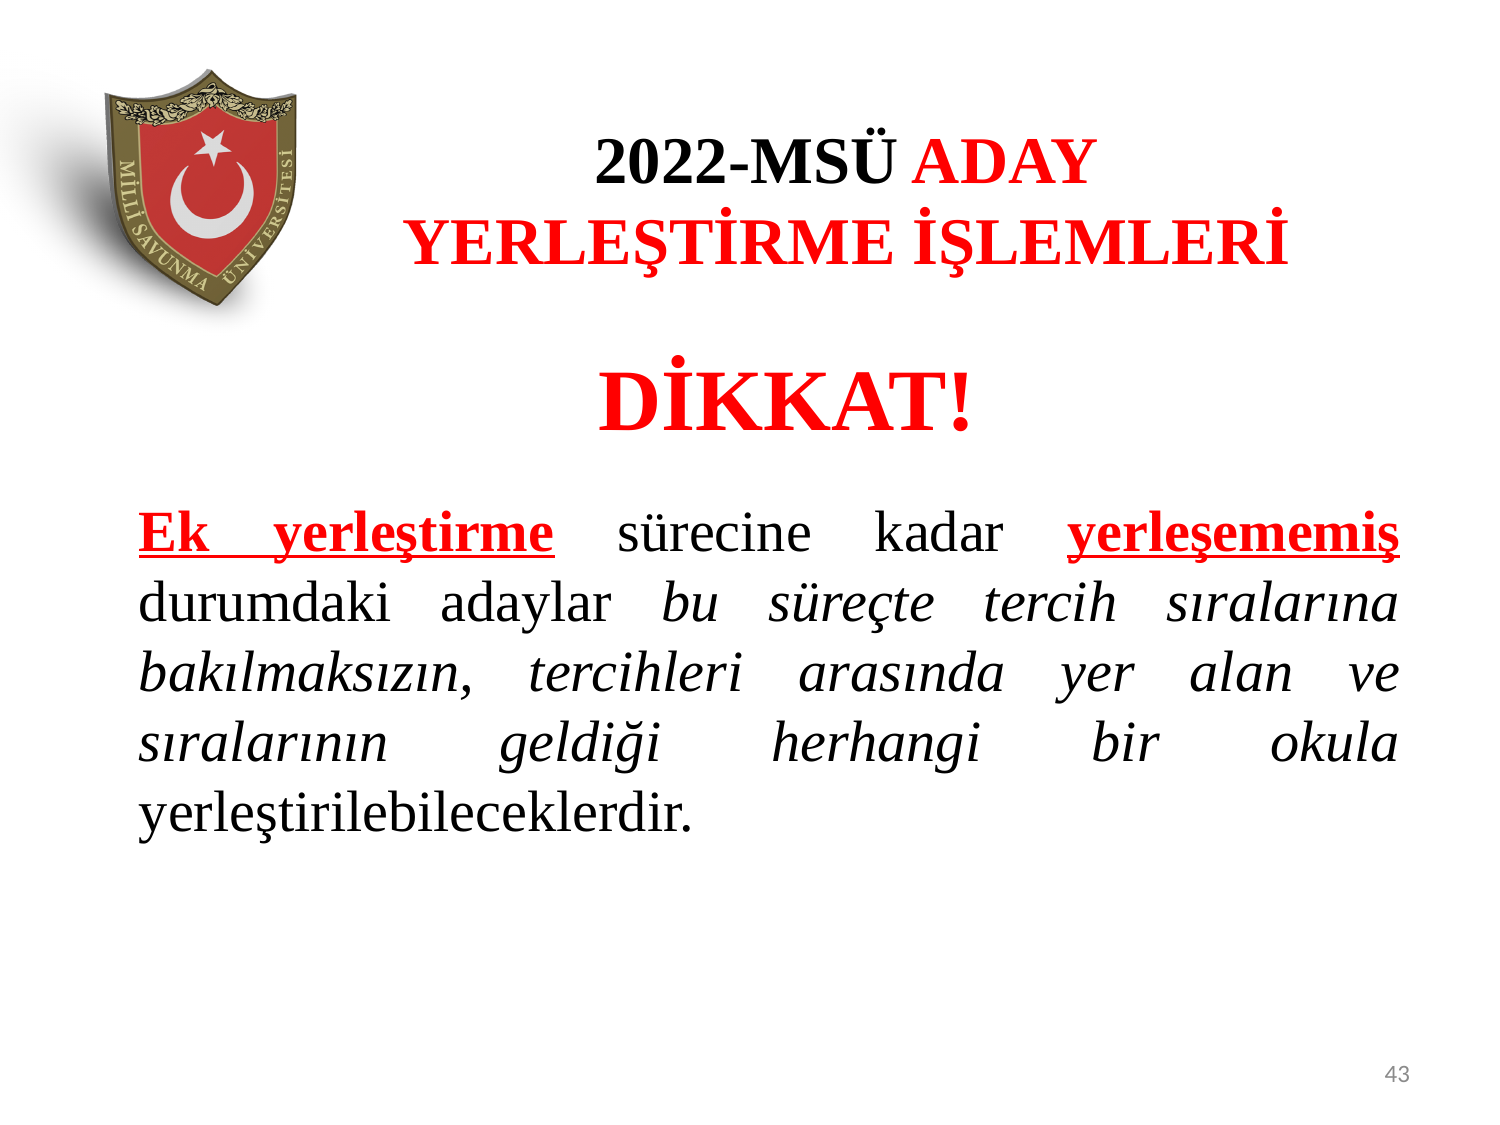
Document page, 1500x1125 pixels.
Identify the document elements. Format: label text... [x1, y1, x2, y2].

text_box DİKKAT! [218, 335, 1357, 456]
slide_number 43 [1074, 1042, 1425, 1103]
text_box 2022-MSÜ ADAY YERLEŞTİRME İŞLEMLERİ [366, 109, 1416, 286]
picture [0, 0, 362, 393]
subtitle Ek yerleştirme sürecine kadar yerleşememiş durumdaki adaylar bu süreçte tercih sıralarına bakılmaksızın, tercihleri arasında yer alan ve sıralarının geldiği herhangi bir okula yerleştirilebileceklerdir. [123, 486, 1416, 883]
